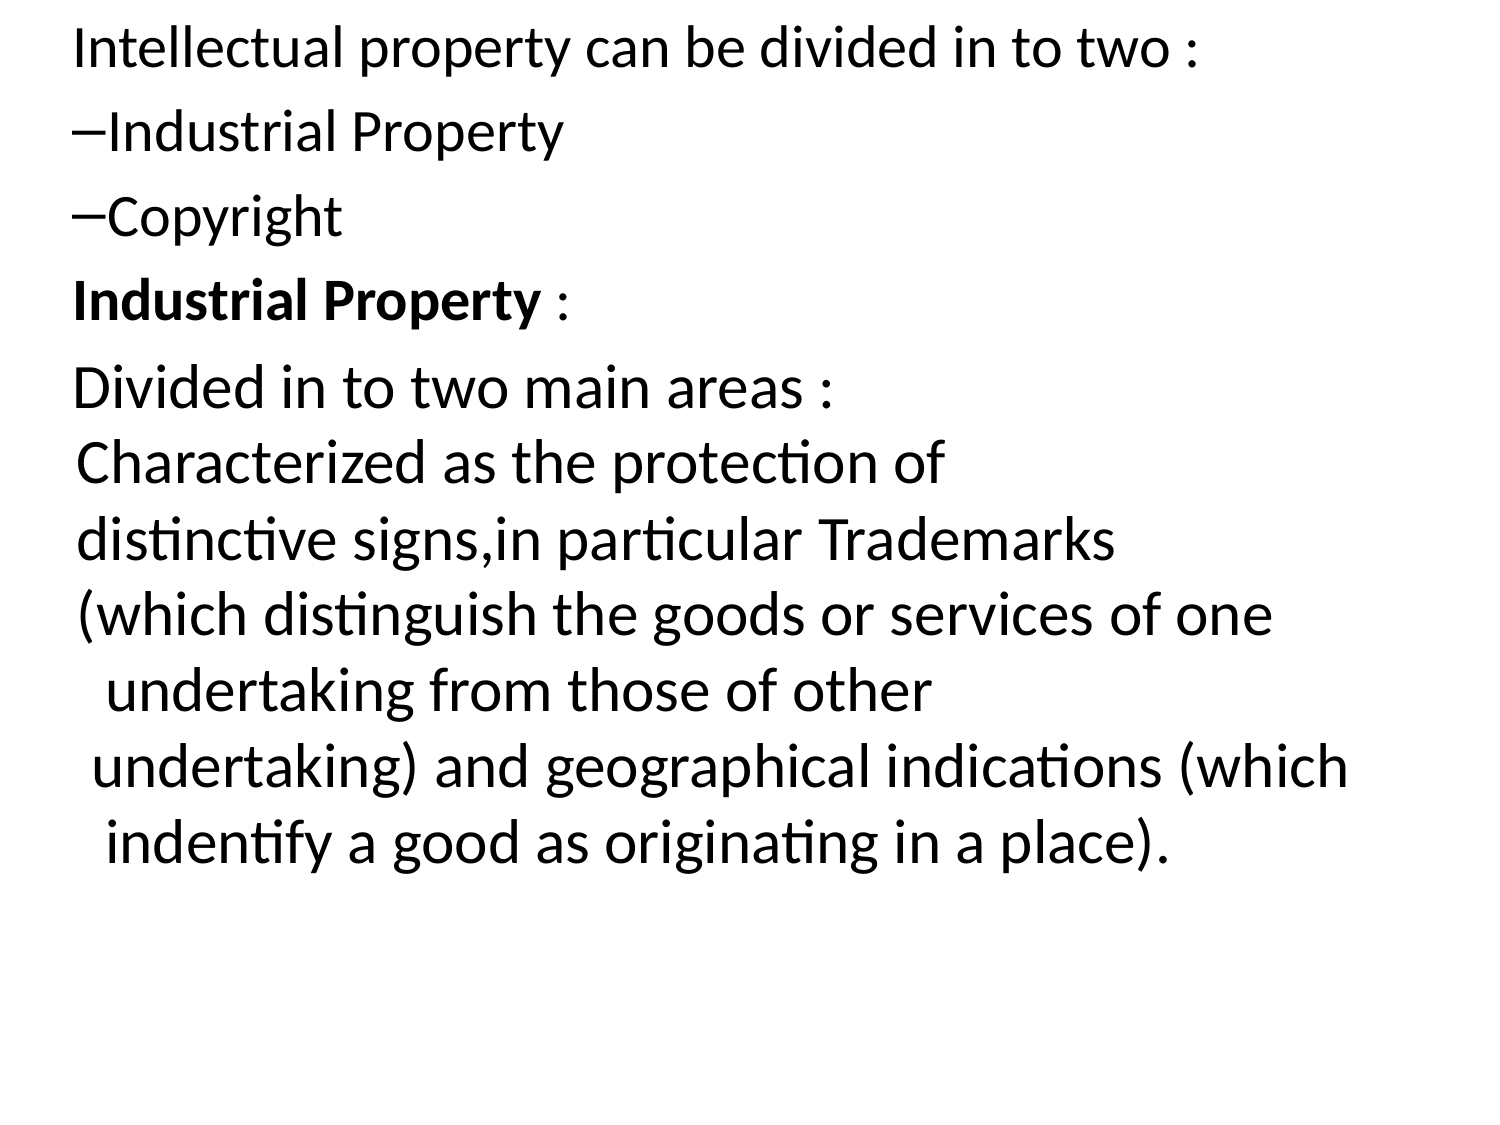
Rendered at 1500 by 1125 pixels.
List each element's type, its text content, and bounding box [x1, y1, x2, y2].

list Intellectual property can be divided in to two : Industrial Property Copyright Industrial Property : Divided in to two main areas : Characterized as the protection of distinctive signs,in particular Trademarks (which distinguish the goods or services of one undertaking from those of other undertaking) and geographical indications (which indentify a good as originating in a place). [0, 0, 1500, 1125]
